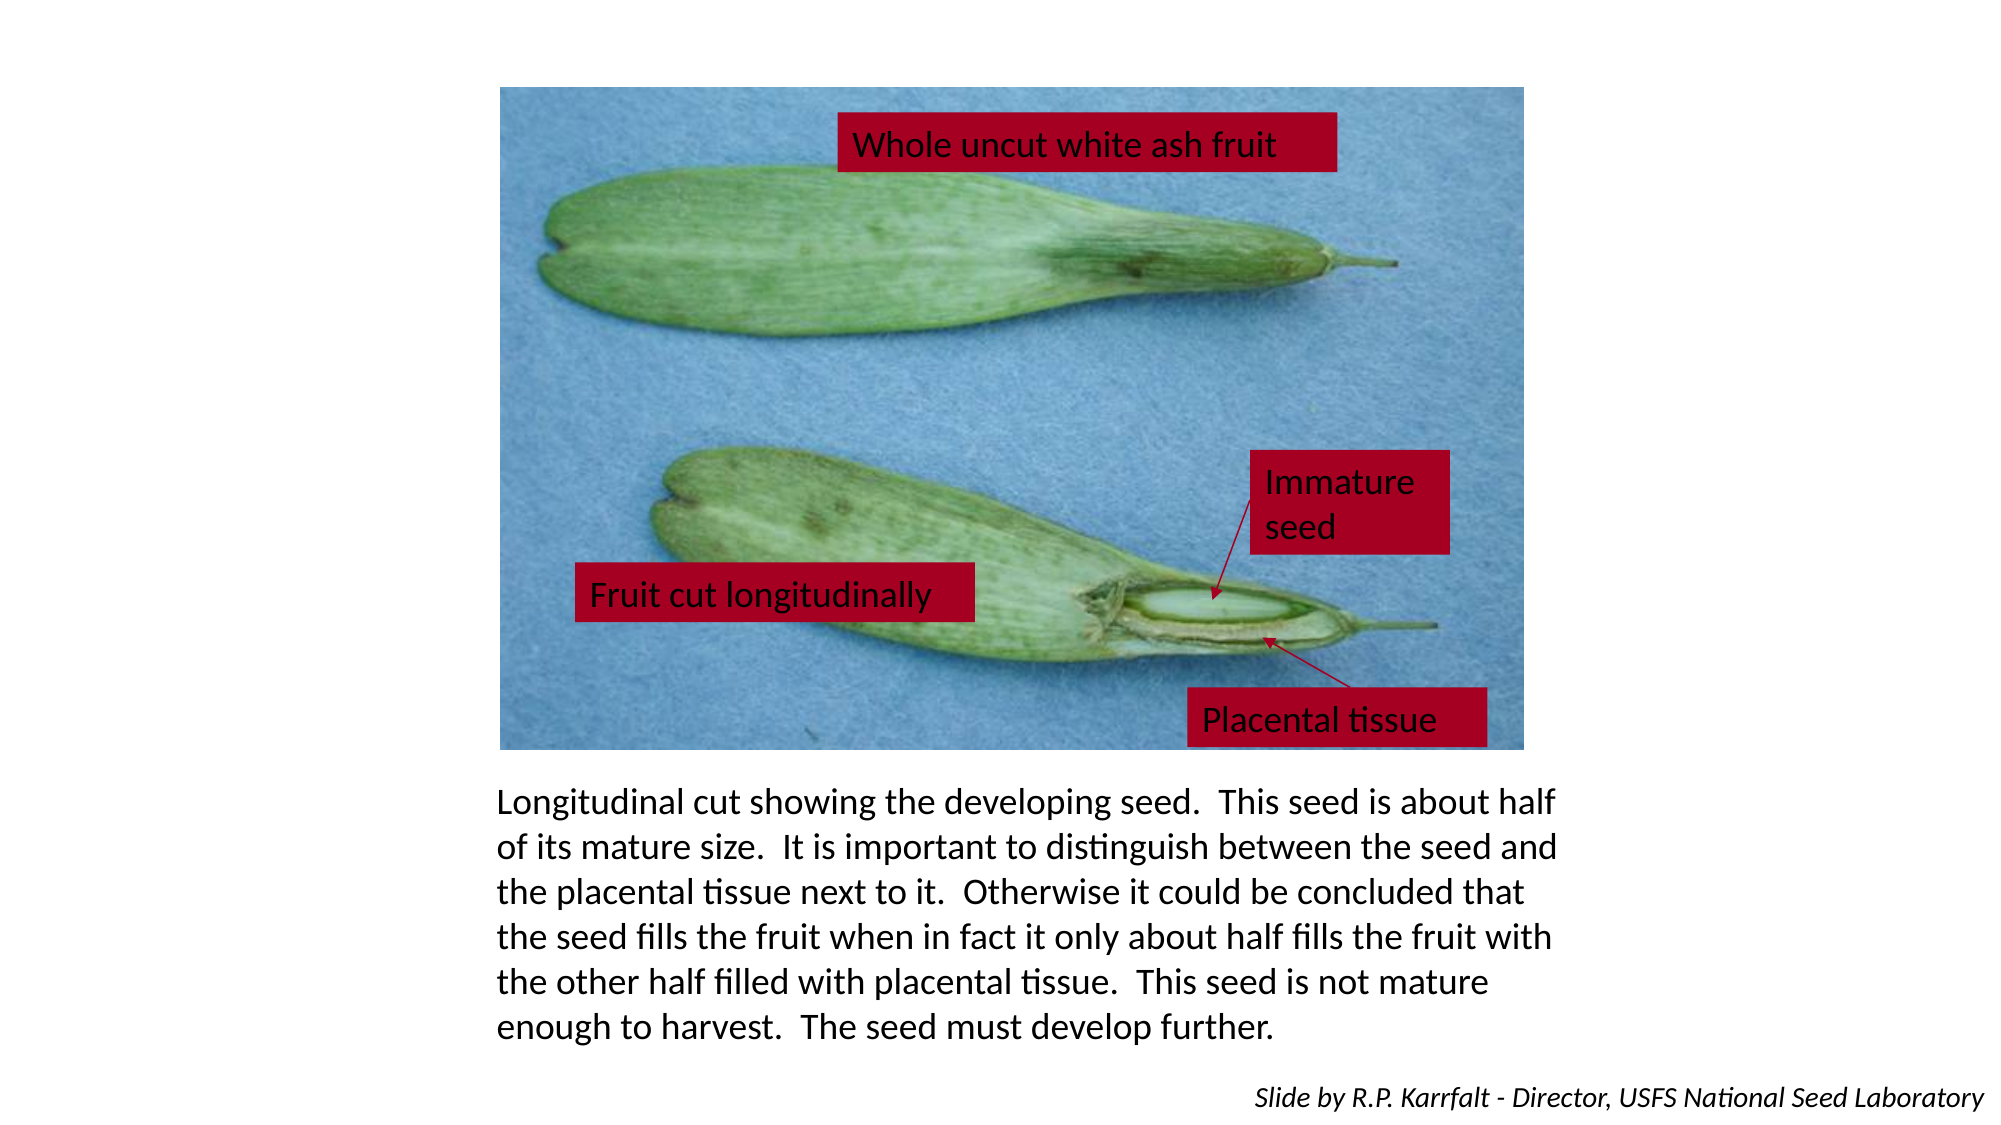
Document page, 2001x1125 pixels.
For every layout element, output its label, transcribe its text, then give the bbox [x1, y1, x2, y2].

picture [499, 87, 1524, 750]
text_box Longitudinal cut showing the developing seed. This seed is about half of its mature size. It is important to distinguish between the seed and the placental tissue next to it. Otherwise it could be concluded that the seed fills the fruit when in fact it only about half fills the fruit with the other half filled with placental tissue. This seed is not mature enough to harvest. The seed must develop further. [481, 769, 1582, 1055]
text_box Slide by R.P. Karrfalt - Director, USFS National Seed Laboratory [1240, 1071, 2000, 1125]
